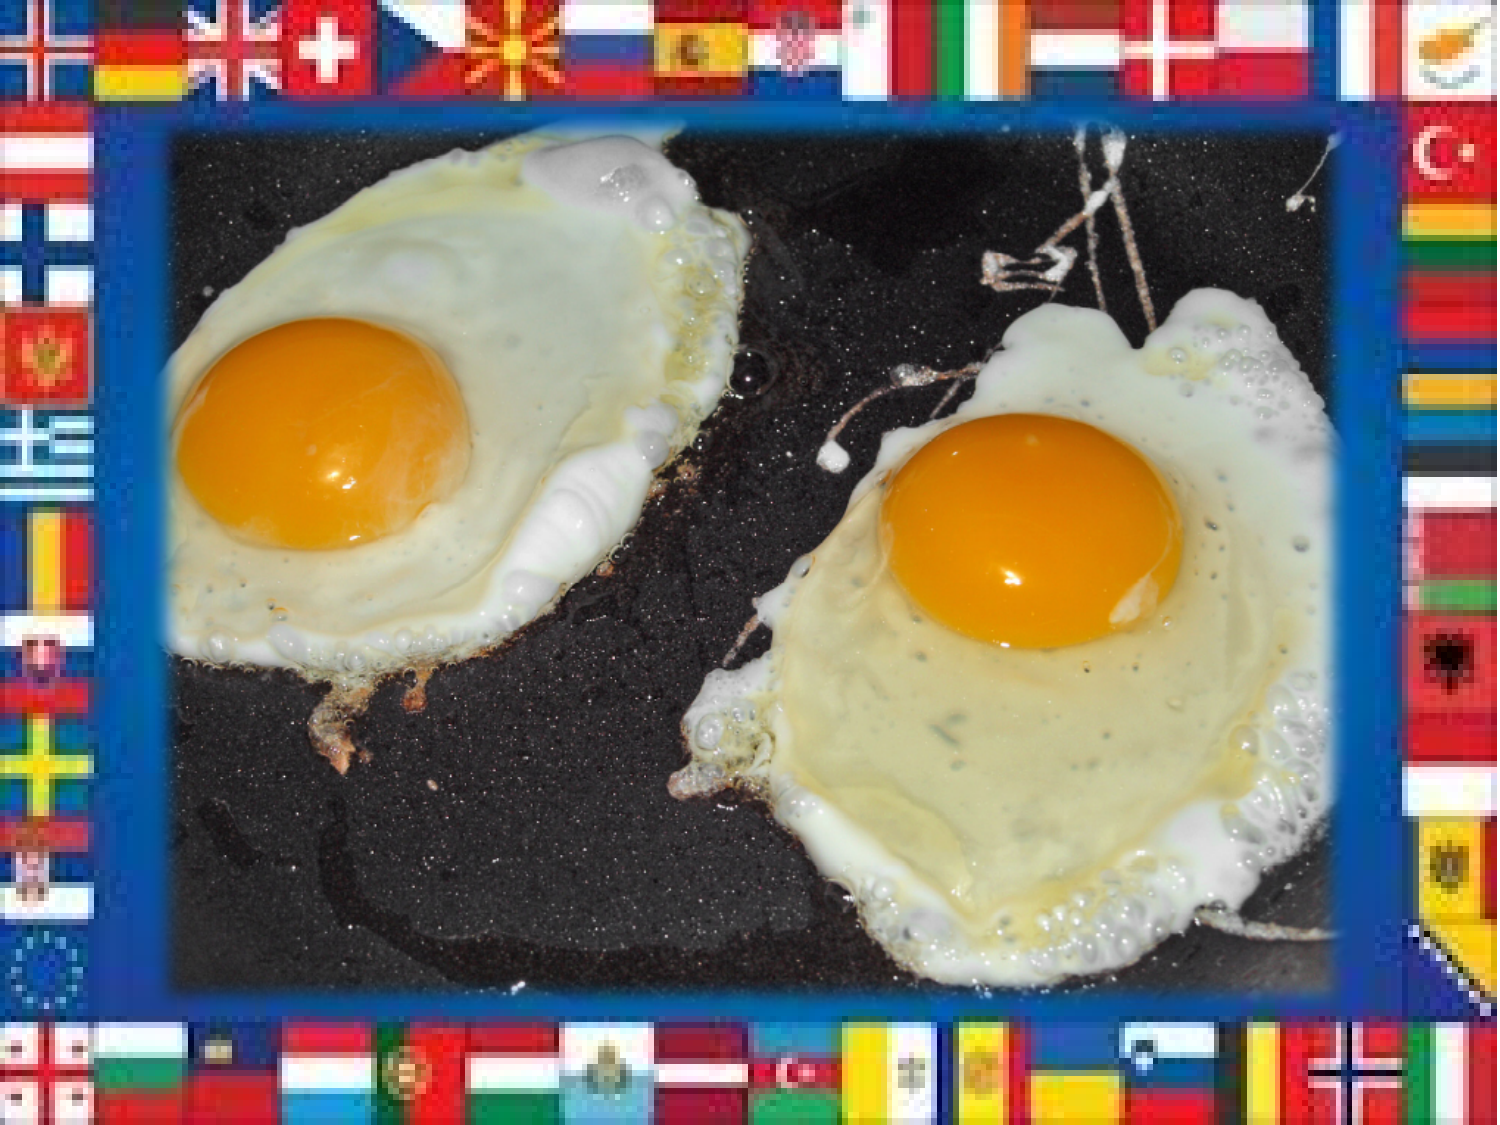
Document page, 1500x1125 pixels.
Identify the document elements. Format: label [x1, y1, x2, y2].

list [0, 0, 1498, 1125]
picture [149, 112, 1351, 1013]
